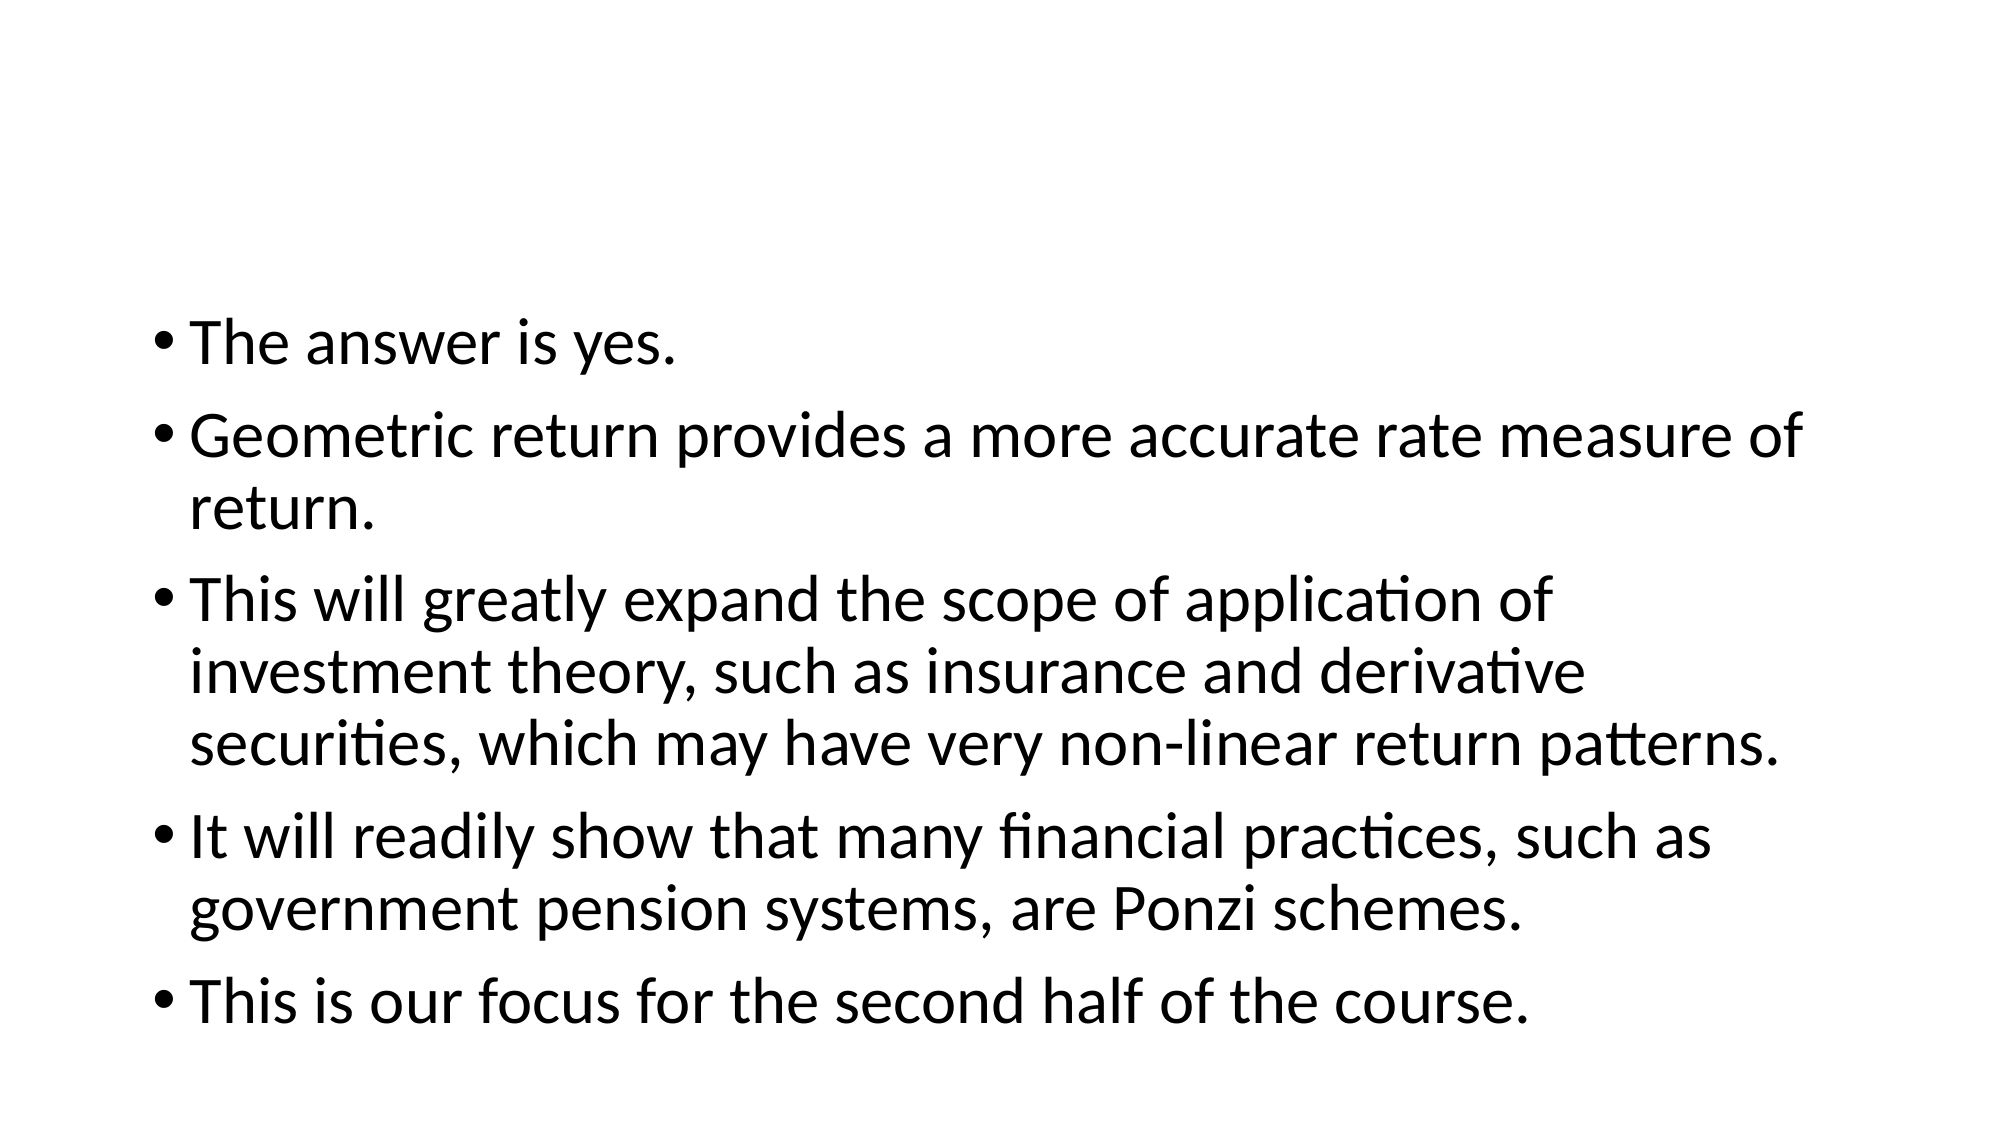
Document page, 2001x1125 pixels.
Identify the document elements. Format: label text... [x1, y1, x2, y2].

list The answer is yes. Geometric return provides a more accurate rate measure of return. This will greatly expand the scope of application of investment theory, such as insurance and derivative securities, which may have very non-linear return patterns. It will readily show that many financial practices, such as government pension systems, are Ponzi schemes. This is our focus for the second half of the course. [137, 299, 1863, 1014]
